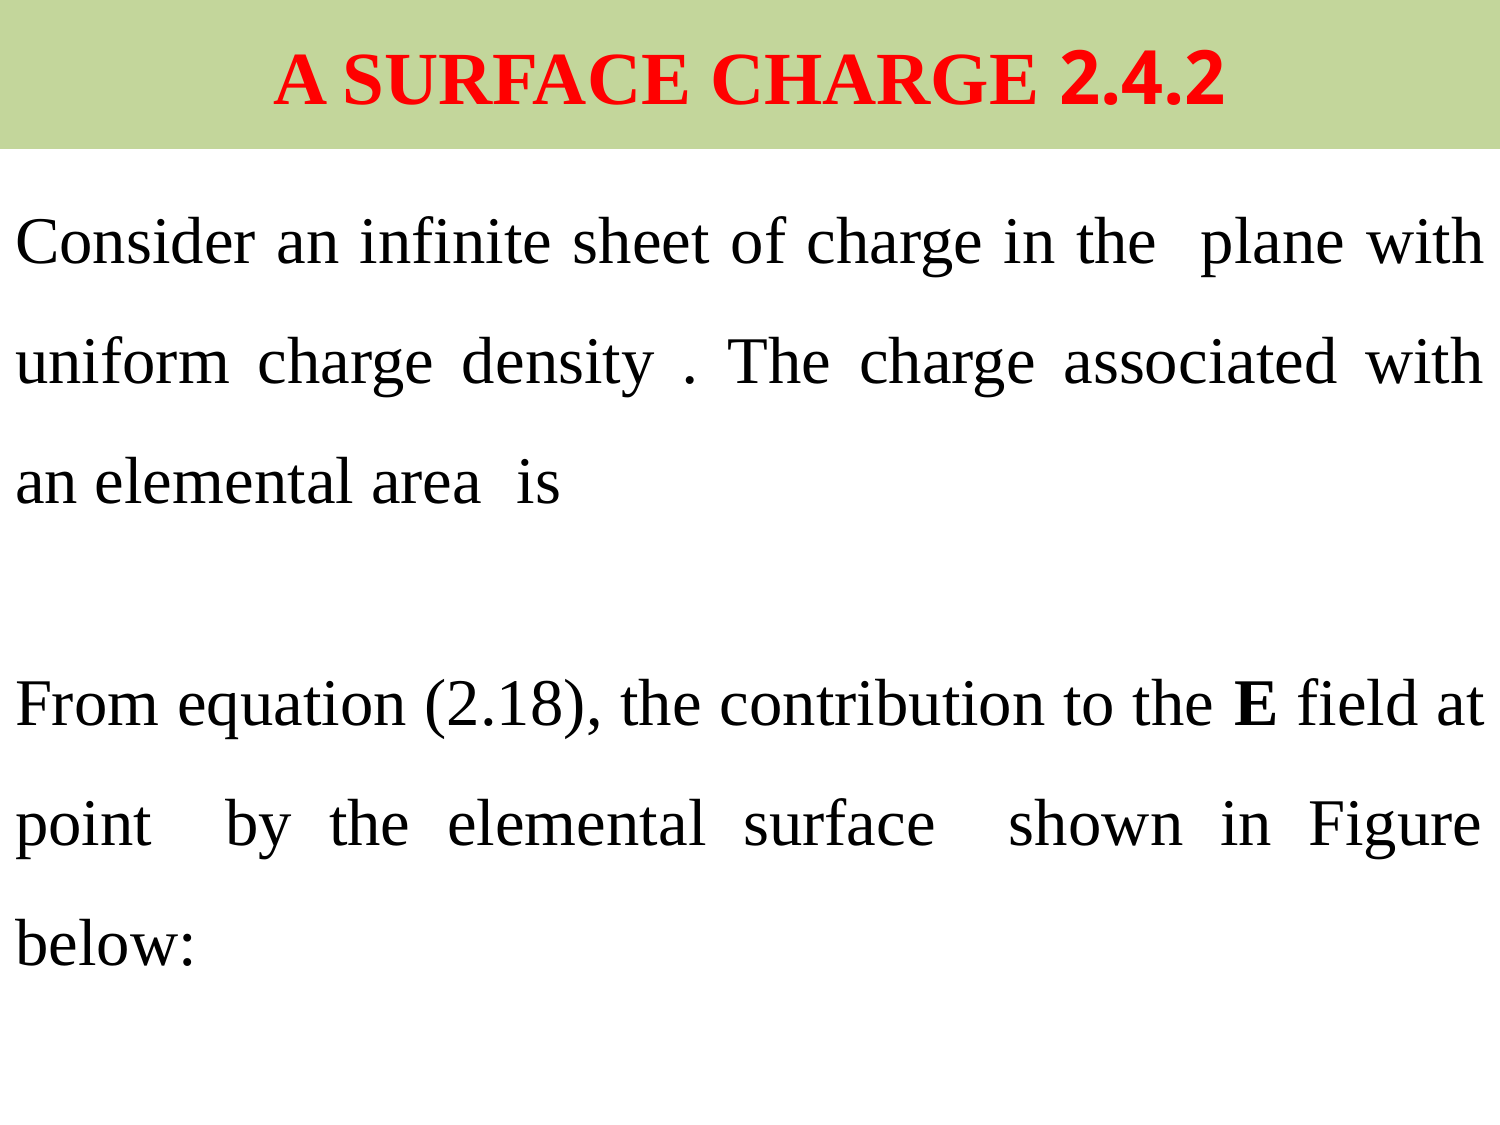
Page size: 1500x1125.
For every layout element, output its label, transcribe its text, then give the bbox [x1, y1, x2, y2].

title 2.4.2 A SURFACE CHARGE [0, 0, 1500, 149]
